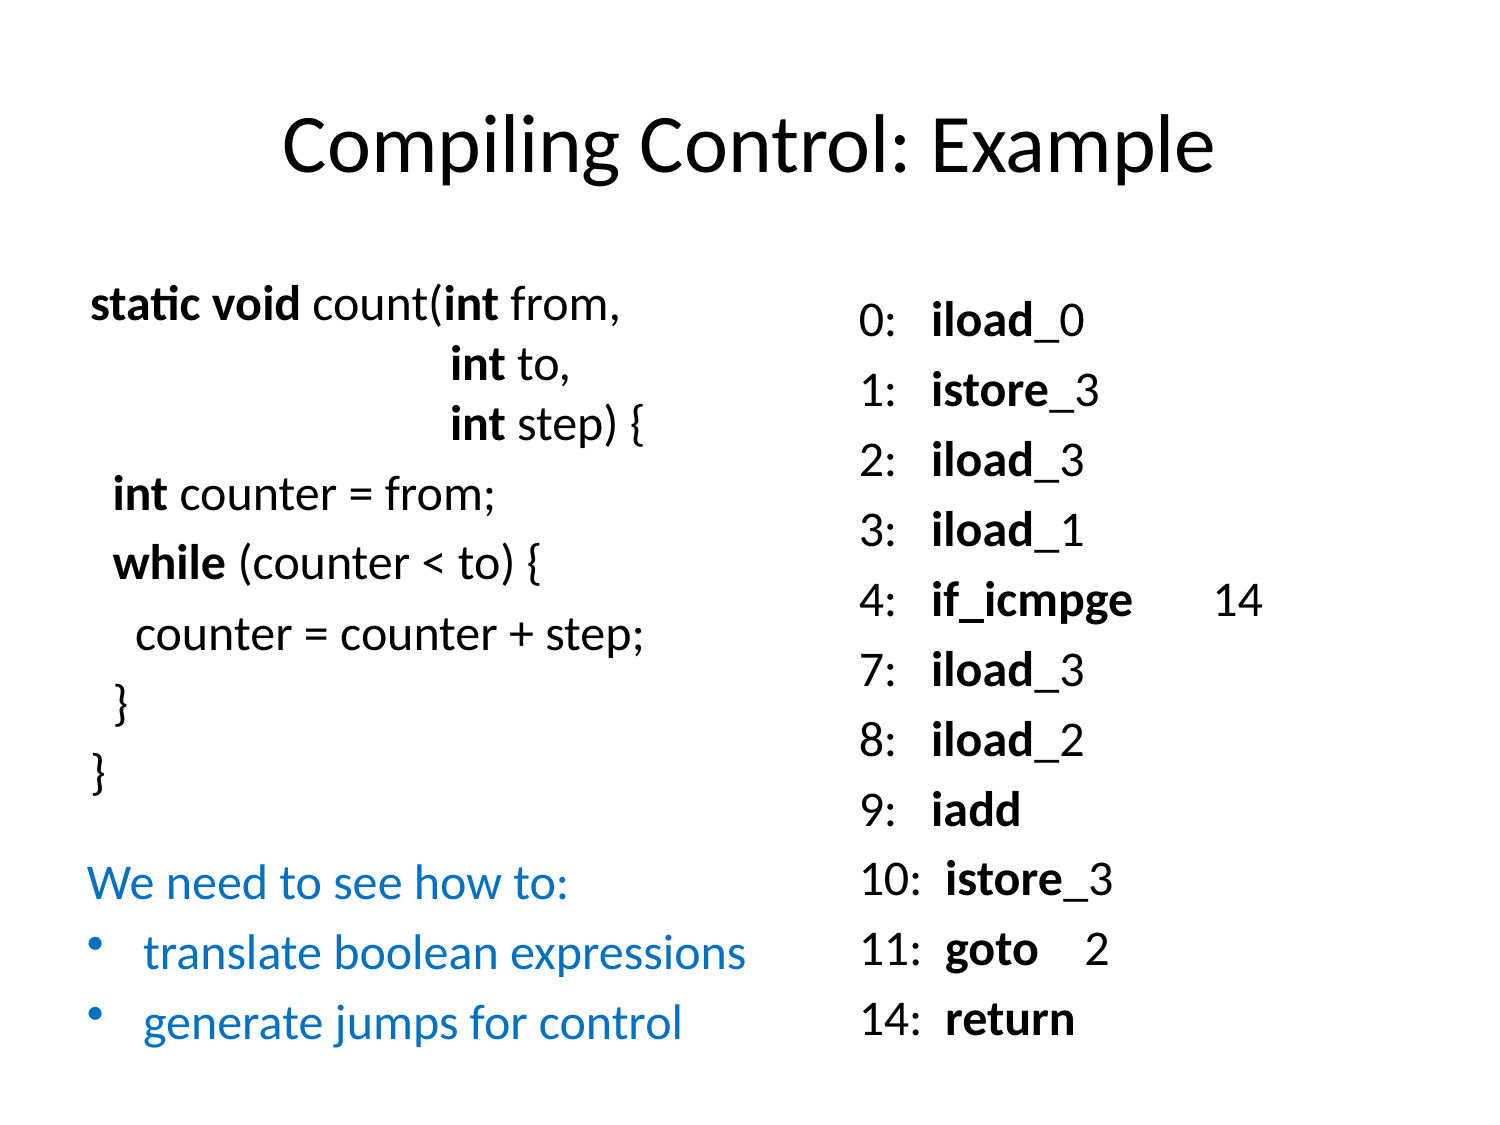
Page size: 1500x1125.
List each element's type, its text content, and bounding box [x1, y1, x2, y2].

list static void count(int from, int to, int step) { int counter = from; while (counter < to) { counter = counter + step; } } [74, 262, 794, 829]
title Compiling Control: Example [74, 44, 1426, 233]
list 0: iload_0 1: istore_3 2: iload_3 3: iload_1 4: if_icmpge 14 7: iload_3 8: iload_2 9: iadd 10: istore_3 11: goto 2 14: return [809, 208, 1500, 1106]
text_box We need to see how to: translate boolean expressions generate jumps for control [72, 841, 823, 1057]
